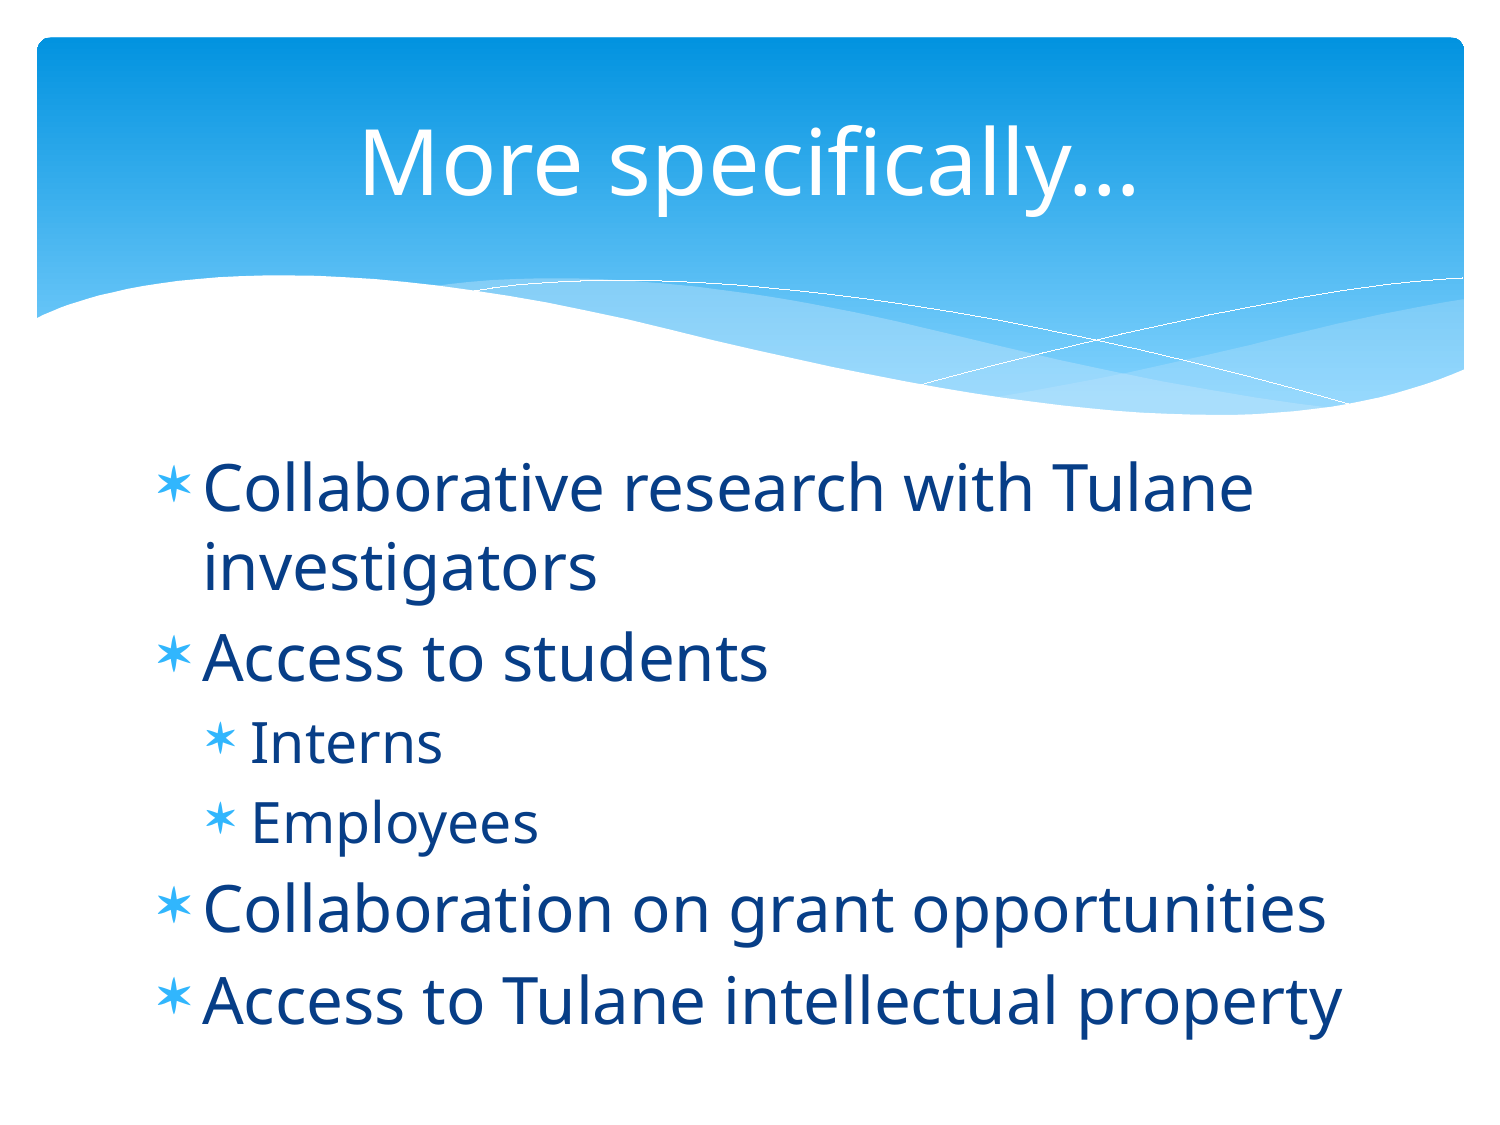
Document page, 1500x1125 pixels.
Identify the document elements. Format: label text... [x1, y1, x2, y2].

title More specifically… [75, 55, 1425, 261]
list Collaborative research with Tulane investigators Access to students Interns Employees Collaboration on grant opportunities Access to Tulane intellectual property [143, 438, 1413, 1050]
